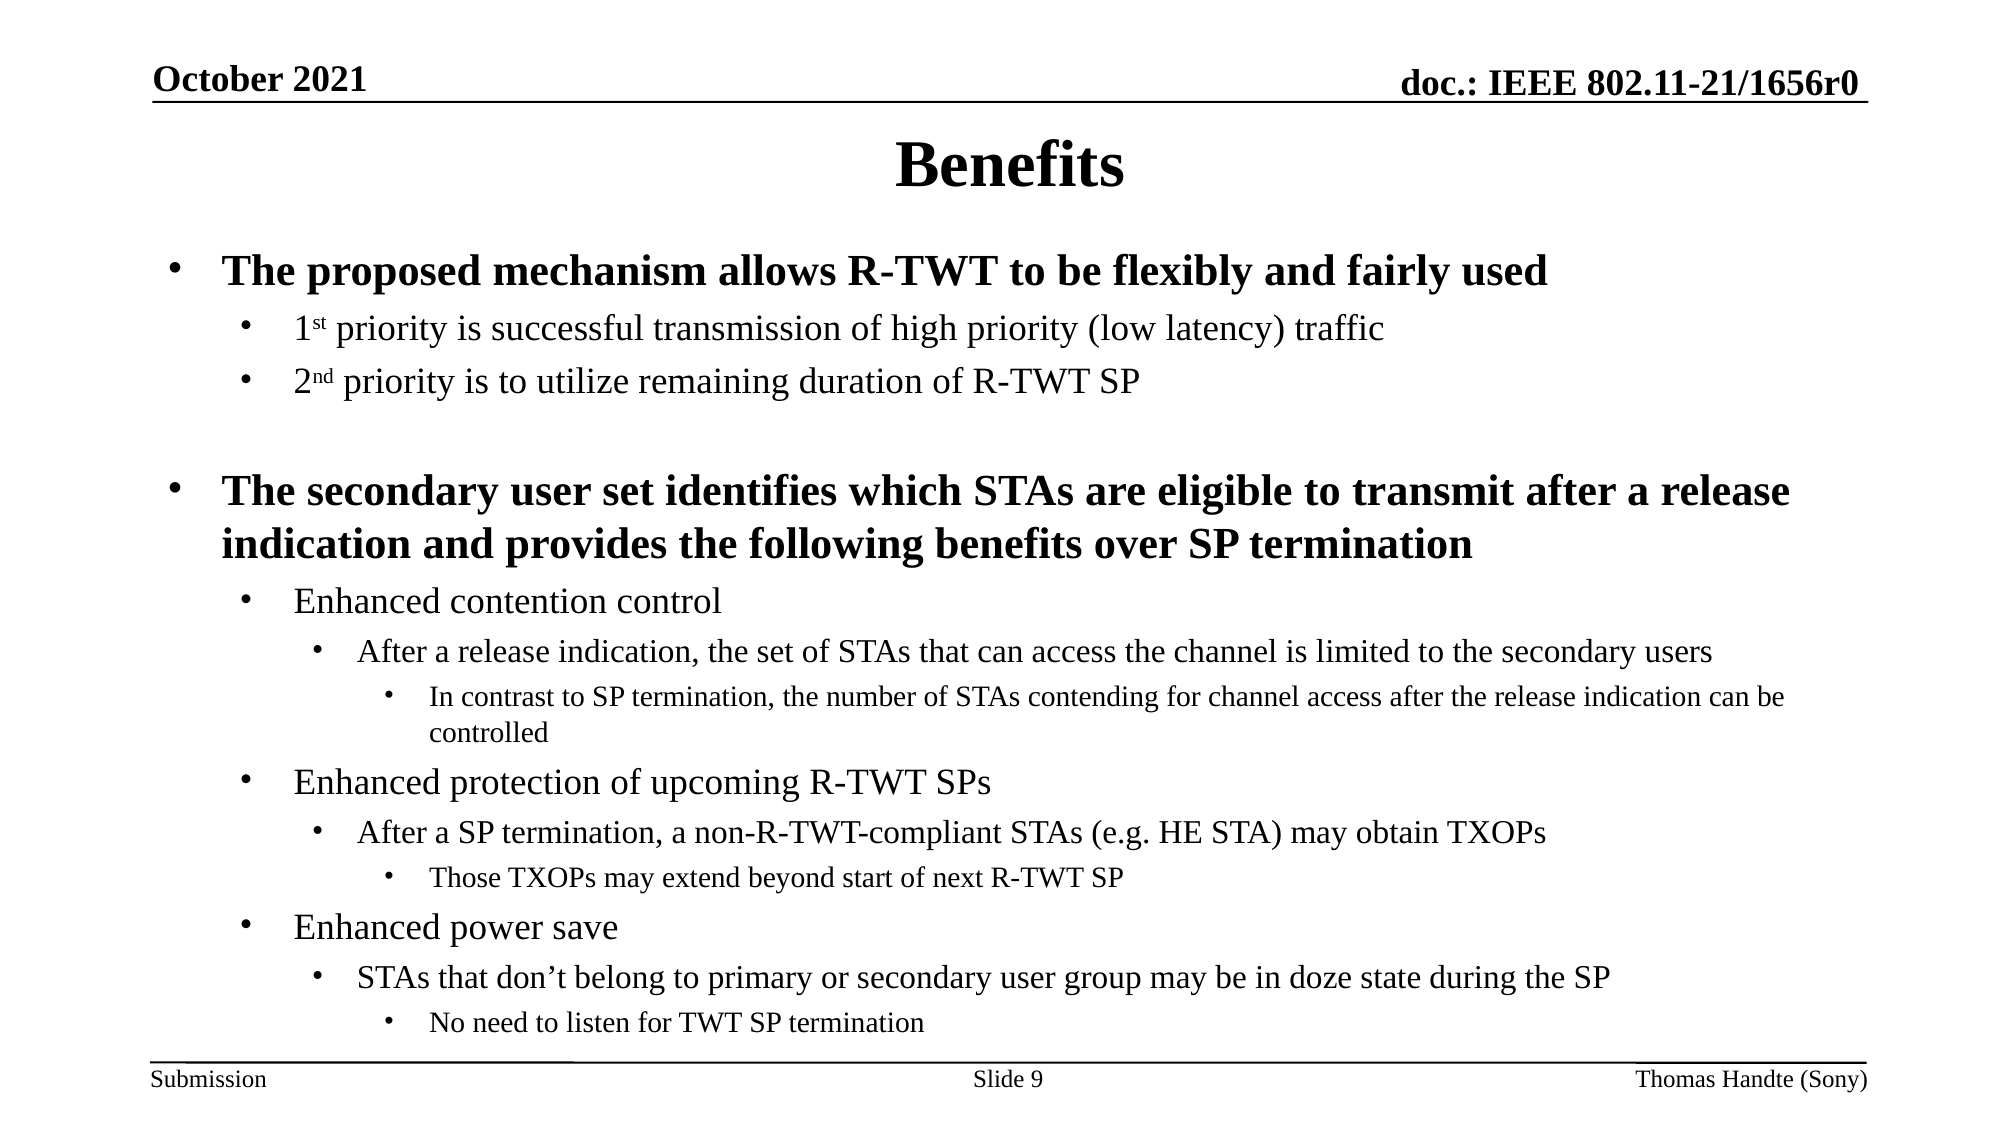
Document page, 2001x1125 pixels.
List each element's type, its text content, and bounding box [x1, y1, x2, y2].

title Benefits [152, 112, 1869, 207]
footer Thomas Handte (Sony) [1171, 1061, 1869, 1093]
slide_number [152, 54, 563, 100]
slide_number Slide 9 [950, 1061, 1067, 1123]
list The proposed mechanism allows R-TWT to be flexibly and fairly used 1st priority is successful transmission of high priority (low latency) traffic 2nd priority is to utilize remaining duration of R-TWT SP The secondary user set identifies which STAs are eligible to transmit after a release indication and provides the following benefits over SP termination Enhanced contention control After a release indication, the set of STAs that can access the channel is limited to the secondary users In contrast to SP termination, the number of STAs contending for channel access after the release indication can be controlled Enhanced protection of upcoming R-TWT SPs After a SP termination, a non-R-TWT-compliant STAs (e.g. HE STA) may obtain TXOPs Those TXOPs may extend beyond start of next R-TWT SP Enhanced power save STAs that don’t belong to primary or secondary user group may be in doze state during the SP No need to listen for TWT SP termination [152, 232, 1867, 1047]
